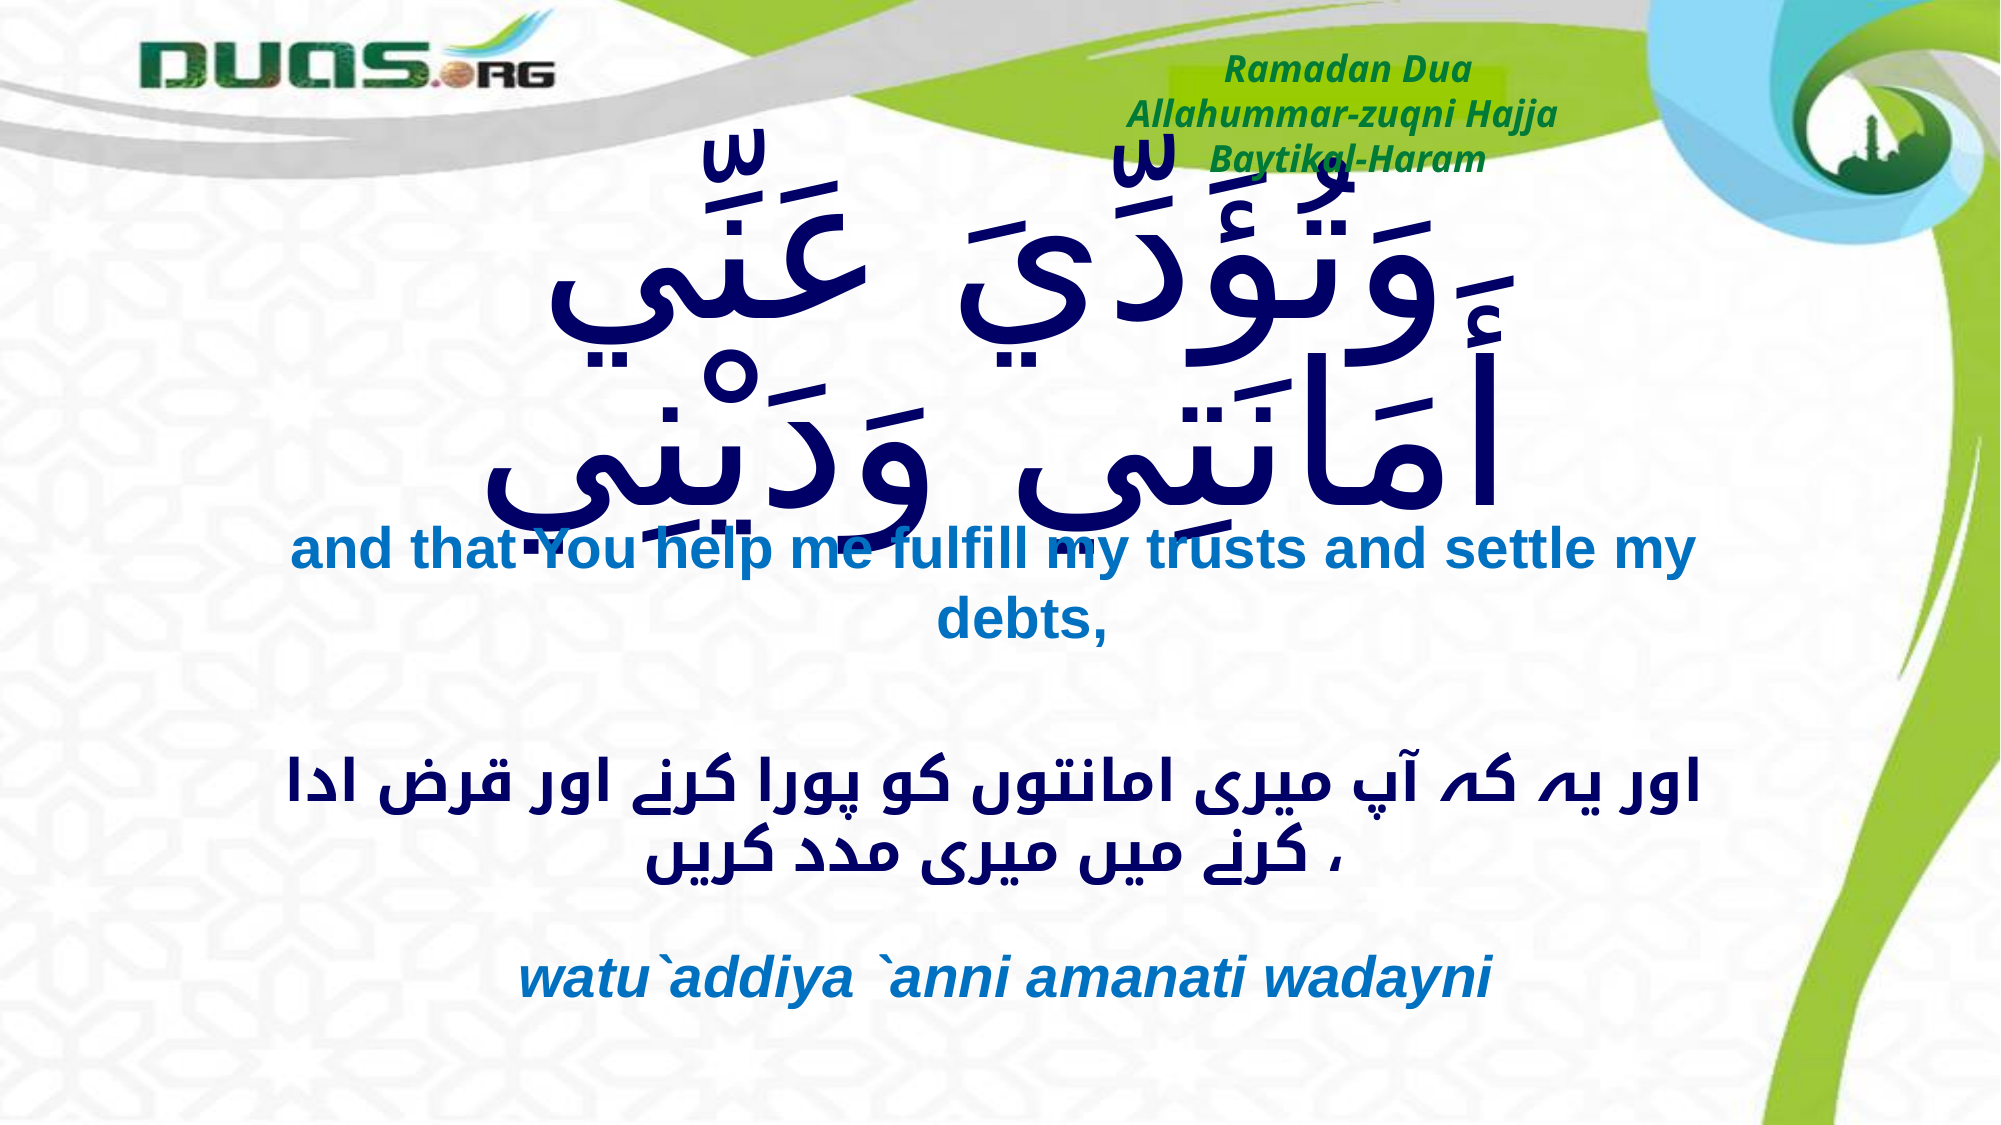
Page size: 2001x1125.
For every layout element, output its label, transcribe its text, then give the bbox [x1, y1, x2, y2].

text_box watu`addiya `anni amanati wadayni [256, 849, 1757, 938]
subtitle and that You help me fulfill my trusts and settle my debts, اور یہ کہ آپ میری امانتوں کو پورا کرنے اور قرض ادا کرنے میں میری مدد کریں ، [244, 502, 1745, 791]
picture [0, 0, 2001, 1125]
text_box Ramadan Dua Allahummar-zuqni Hajja Baytikal-Haram [1113, 37, 1584, 232]
title وَتُؤَدِّيَ عَنِّي أَمَانَتِي وَدَيْنِي [244, 237, 1745, 479]
